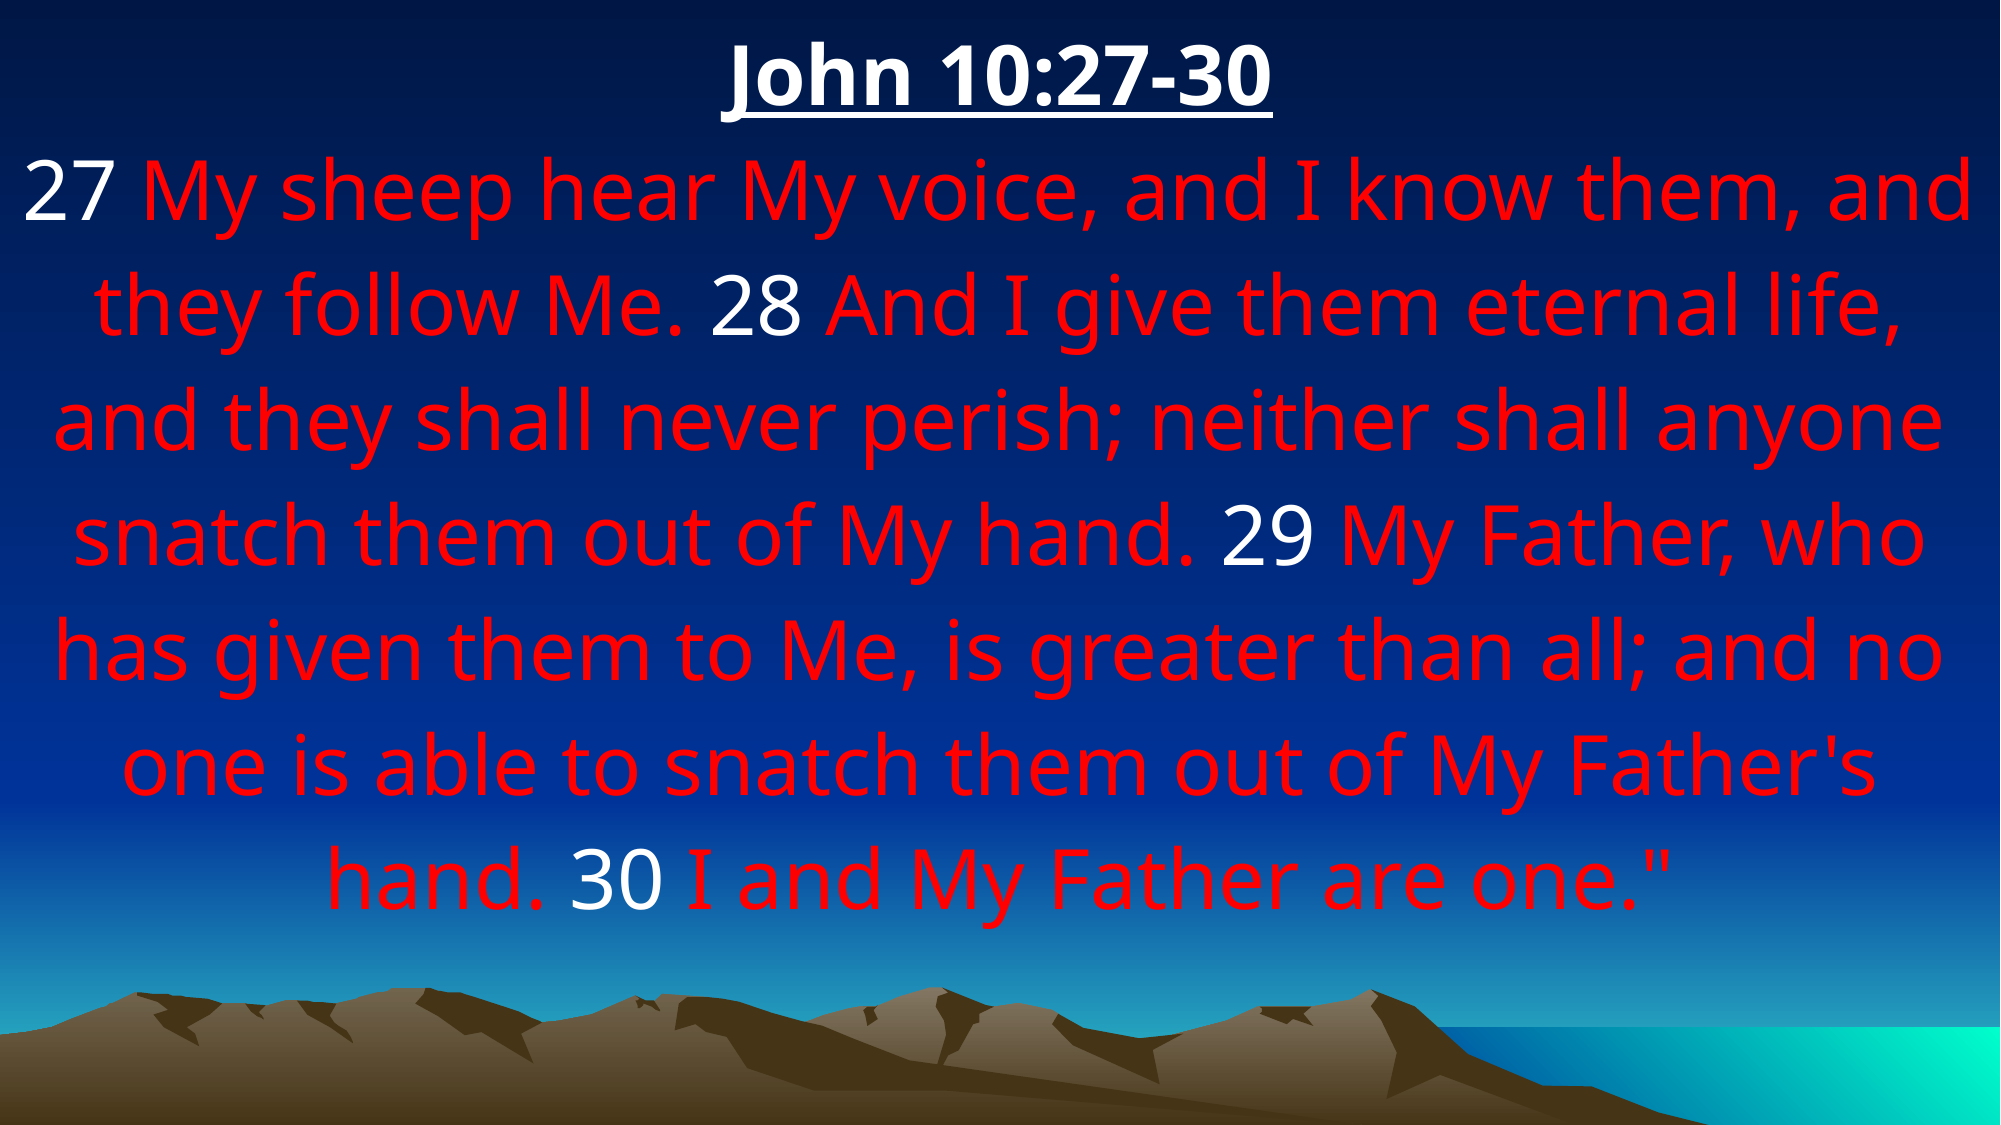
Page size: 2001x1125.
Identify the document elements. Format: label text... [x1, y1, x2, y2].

text_box John 10:27-30 27 My sheep hear My voice, and I know them, and they follow Me. 28 And I give them eternal life, and they shall never perish; neither shall anyone snatch them out of My hand. 29 My Father, who has given them to Me, is greater than all; and no one is able to snatch them out of My Father's hand. 30 I and My Father are one." [0, 0, 2000, 988]
